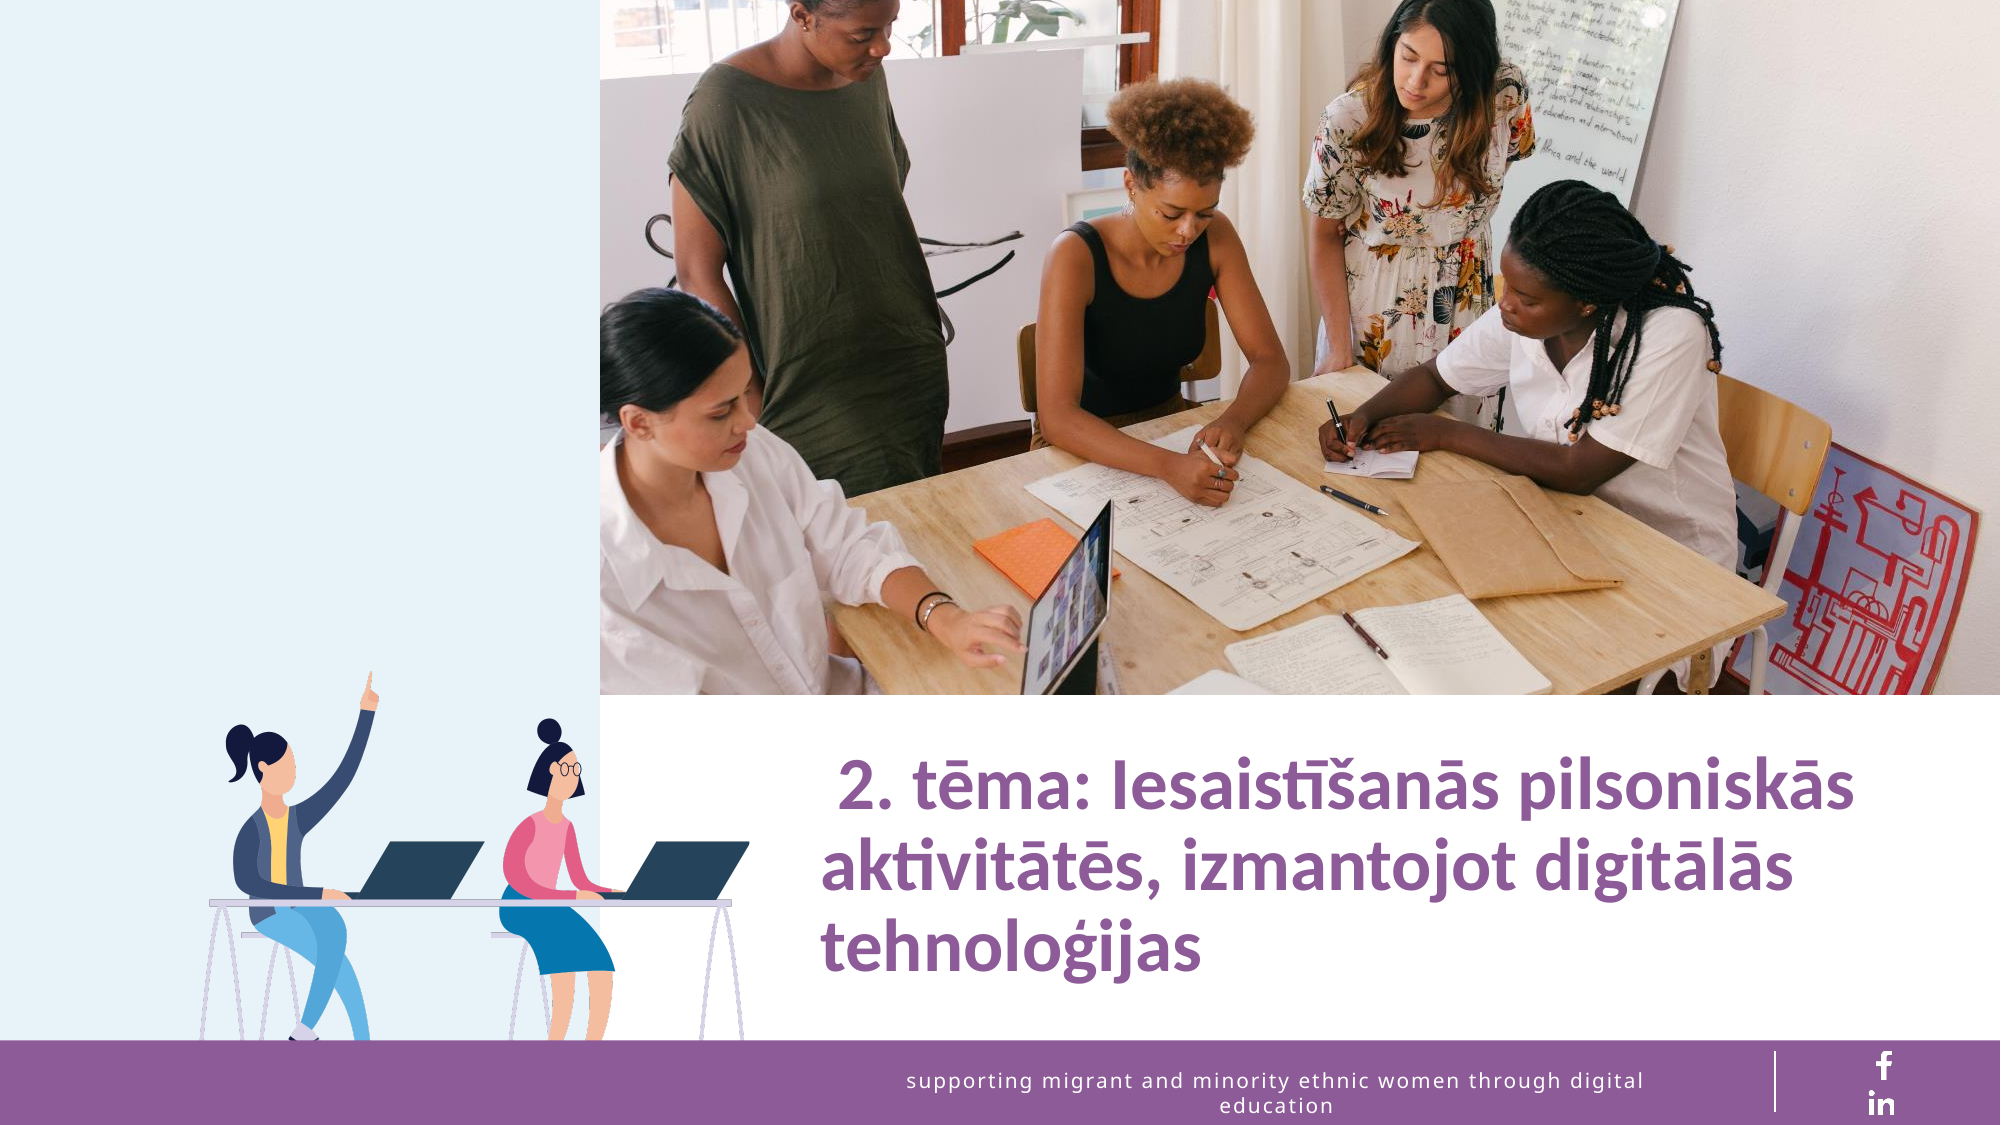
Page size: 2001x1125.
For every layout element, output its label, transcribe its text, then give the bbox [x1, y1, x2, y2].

list 2. tēma: Iesaistīšanās pilsoniskās aktivitātēs, izmantojot digitālās tehnoloģijas [805, 737, 1985, 1125]
picture [599, 0, 2000, 695]
